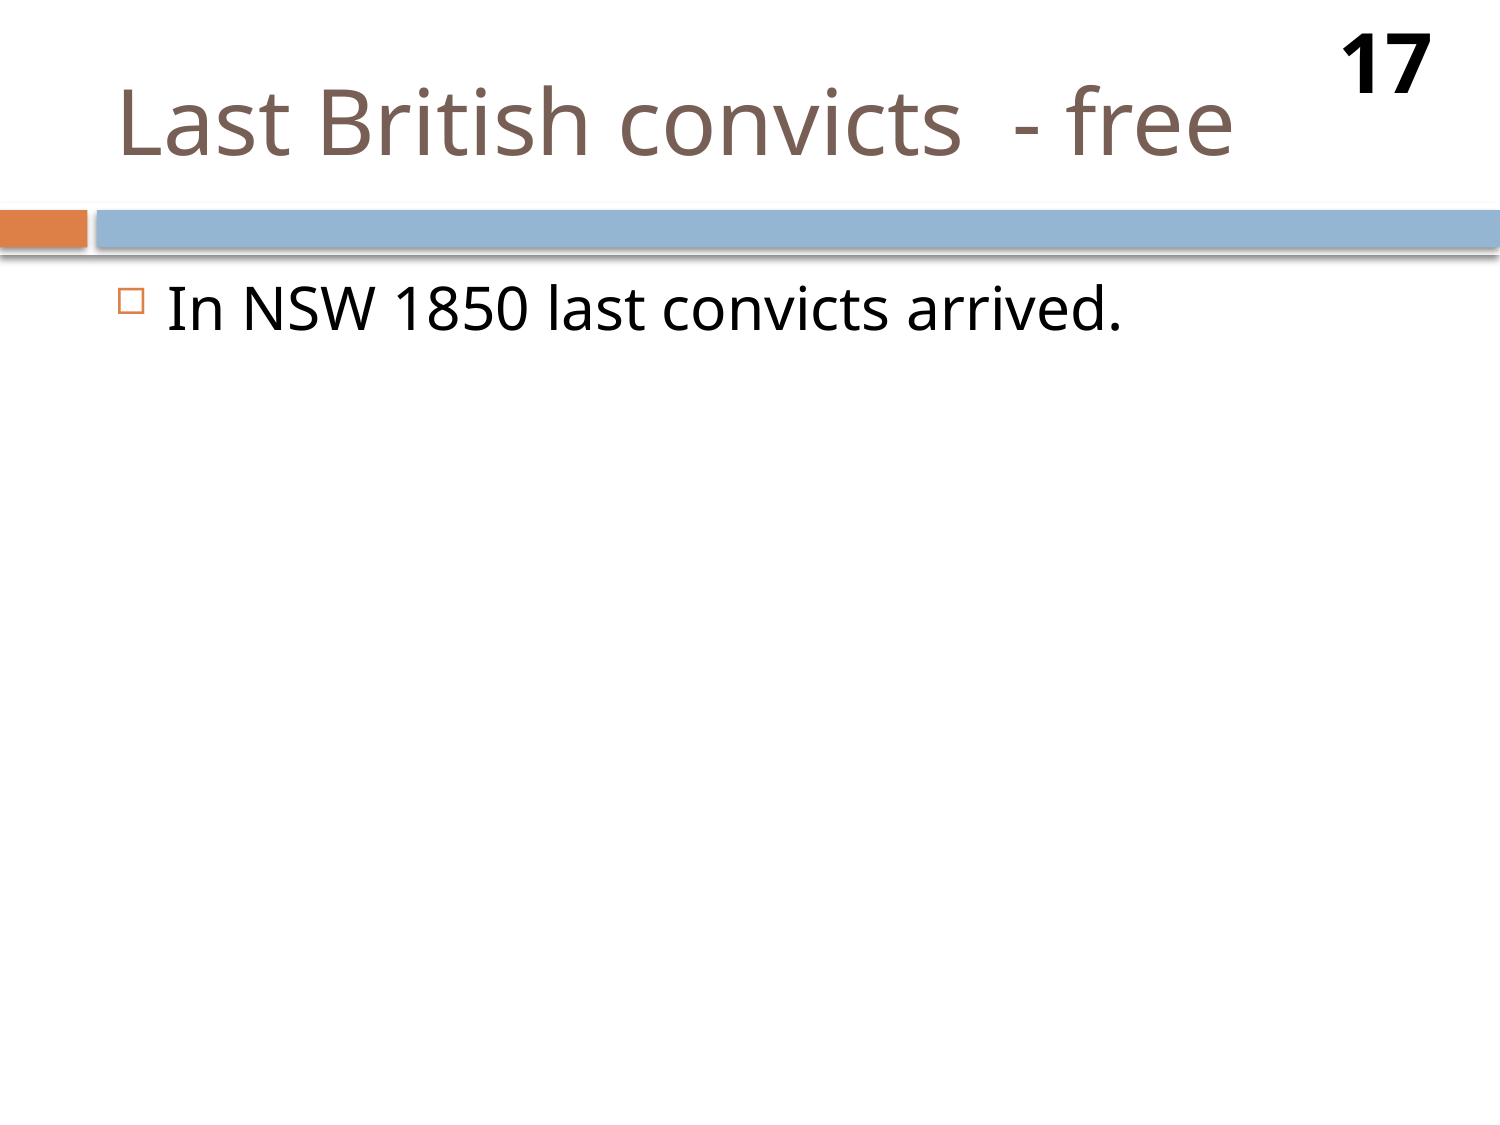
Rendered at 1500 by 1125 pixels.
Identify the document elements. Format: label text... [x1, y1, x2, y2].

list In NSW 1850 last convicts arrived. [100, 262, 1438, 1000]
slide_number 17 [1305, 41, 1467, 94]
title Last British convicts - free [100, 37, 1438, 200]
